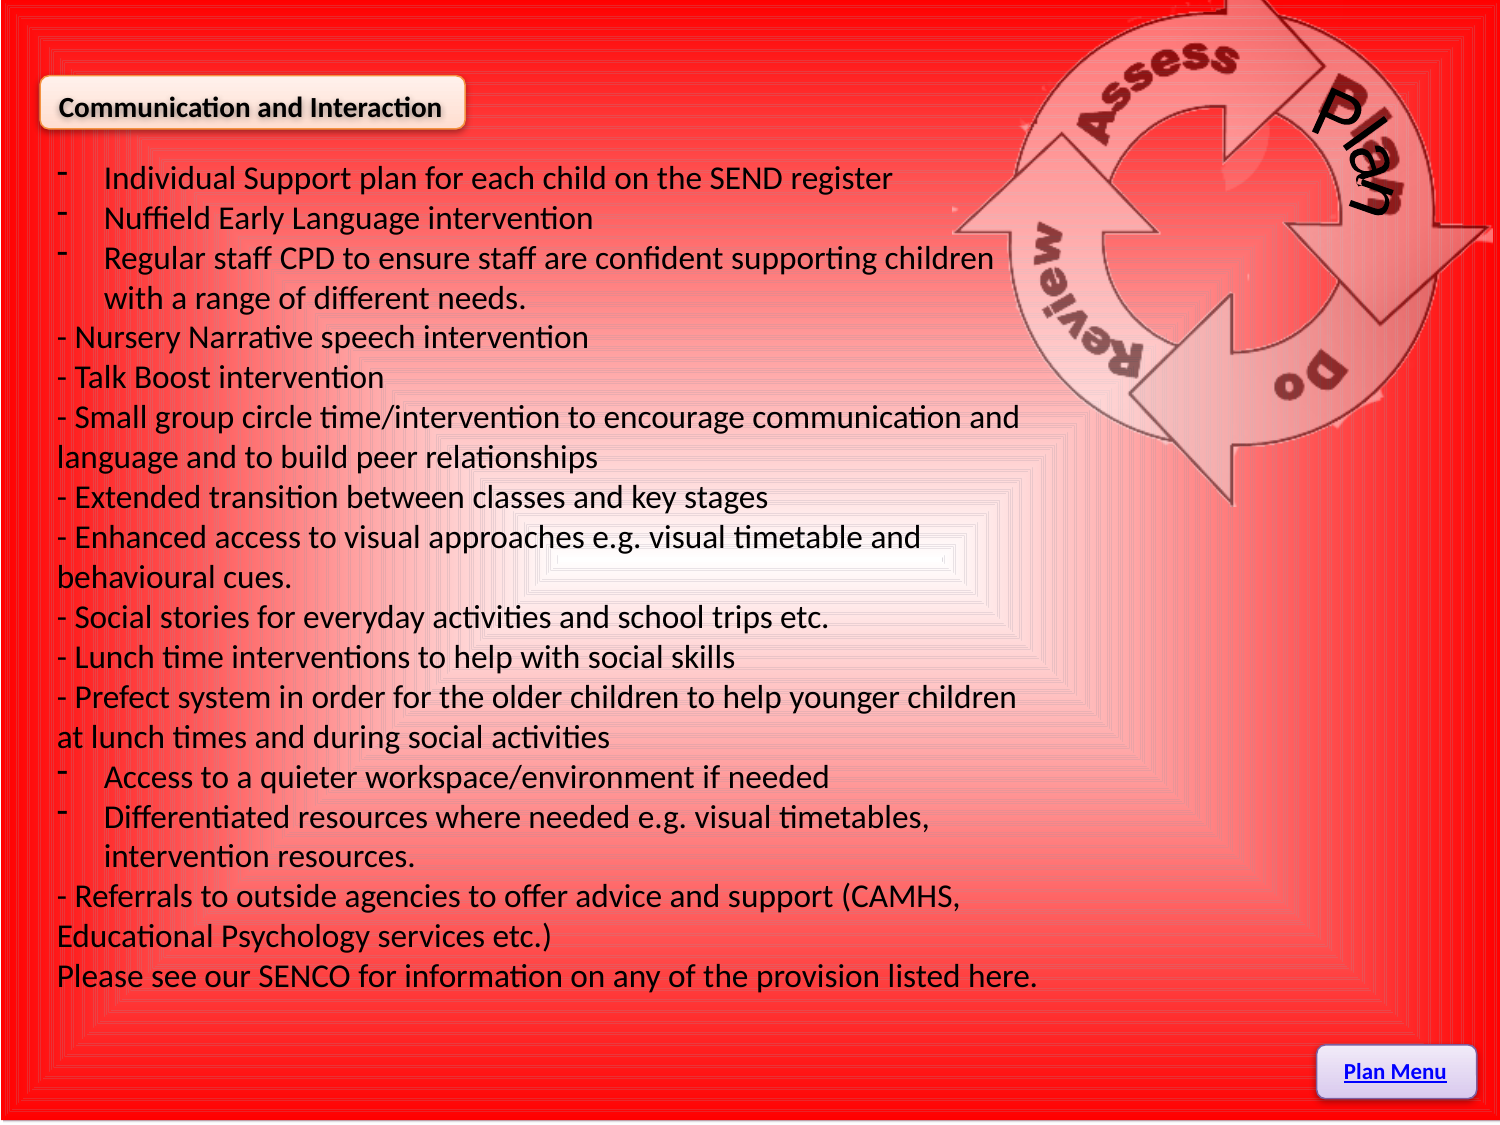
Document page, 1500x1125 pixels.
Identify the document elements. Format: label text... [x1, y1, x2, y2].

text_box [1002, 16, 1439, 429]
text_box [39, 74, 466, 82]
text_box Individual Support plan for each child on the SEND register Nuffield Early Language intervention Regular staff CPD to ensure staff are confident supporting children with a range of different needs. - Nursery Narrative speech intervention - Talk Boost intervention - Small group circle time/intervention to encourage communication and language and to build peer relationships - Extended transition between classes and key stages - Enhanced access to visual approaches e.g. visual timetable and behavioural cues. - Social stories for everyday activities and school trips etc. - Lunch time interventions to help with social skills - Prefect system in order for the older children to help younger children at lunch times and during social activities Access to a quieter workspace/environment if needed Differentiated resources where needed e.g. visual timetables, intervention resources. - Referrals to outside agencies to offer advice and support (CAMHS, Educational Psychology services etc.) Please see our SENCO for information on any of the provision listed here. [42, 148, 947, 476]
text_box [1, 0, 1500, 1121]
text_box [42, 489, 1426, 889]
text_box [1316, 1044, 1477, 1099]
text_box Communication and Interaction [43, 80, 463, 131]
picture [952, 0, 1493, 508]
